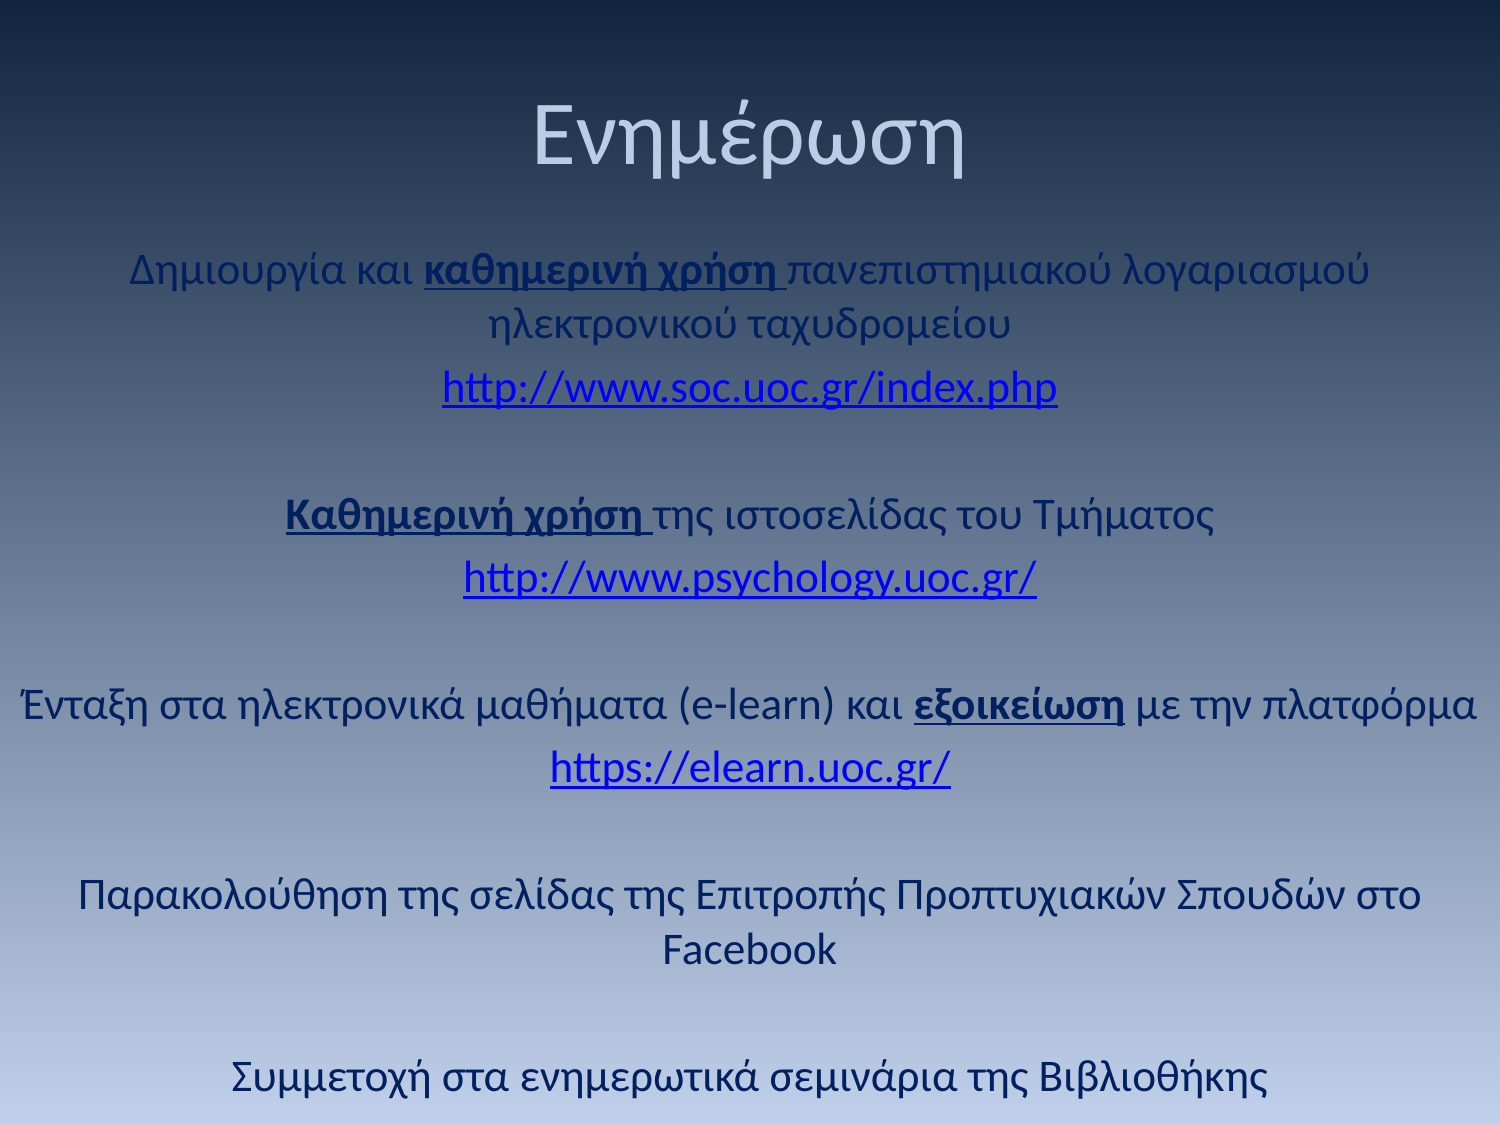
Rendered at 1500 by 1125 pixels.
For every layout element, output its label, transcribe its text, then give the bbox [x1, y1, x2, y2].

title Ενημέρωση [0, 0, 1500, 231]
subtitle Δημιουργία και καθημερινή χρήση πανεπιστημιακού λογαριασμού ηλεκτρονικού ταχυδρομείου http://www.soc.uoc.gr/index.php Καθημερινή χρήση της ιστοσελίδας του Τμήματος http://www.psychology.uoc.gr/ Ένταξη στα ηλεκτρονικά μαθήματα (e-learn) και εξοικείωση με την πλατφόρμα https://elearn.uoc.gr/ Παρακολούθηση της σελίδας της Επιτροπής Προπτυχιακών Σπουδών στο Facebook Συμμετοχή στα ενημερωτικά σεμινάρια της Βιβλιοθήκης [0, 231, 1500, 1125]
